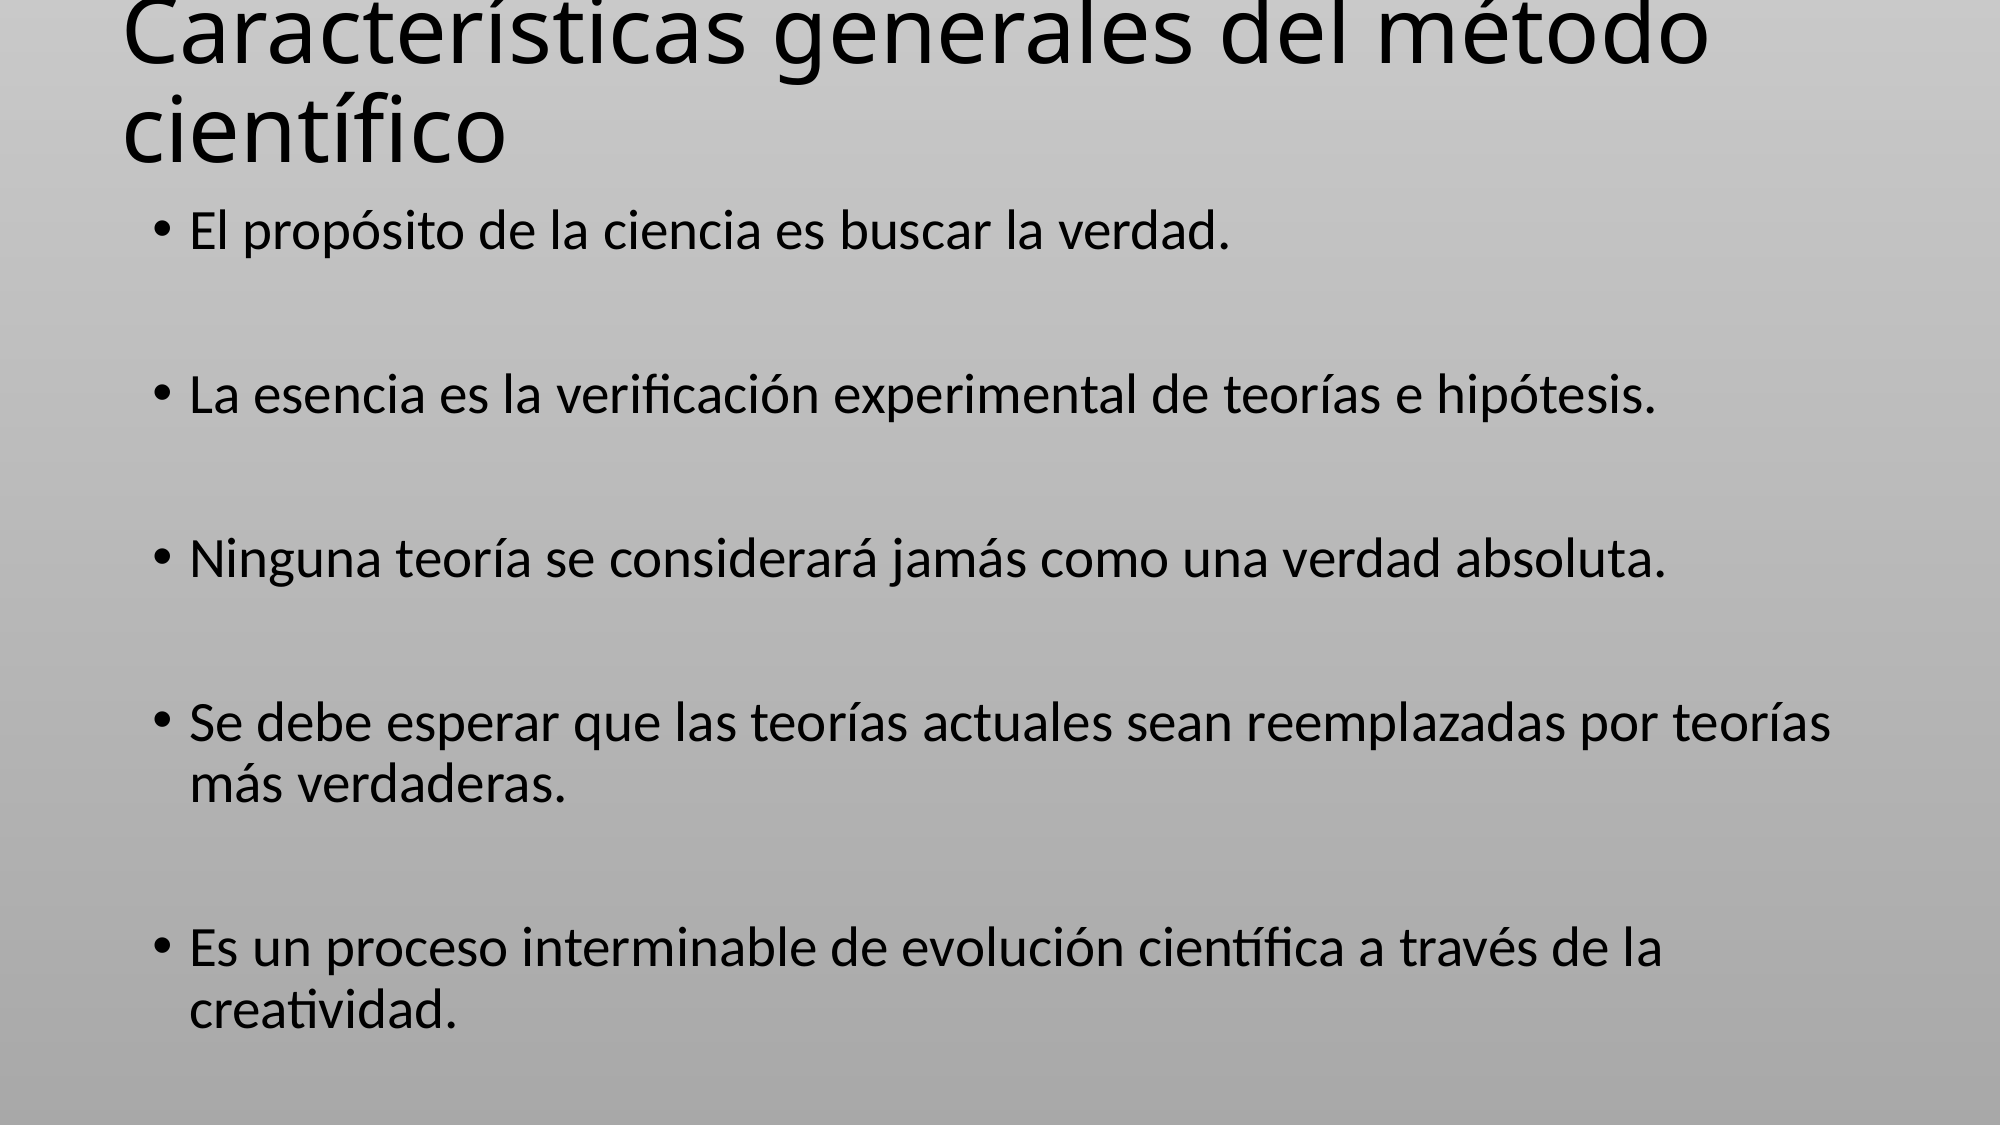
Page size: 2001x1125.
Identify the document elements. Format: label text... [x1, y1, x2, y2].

list El propósito de la ciencia es buscar la verdad. La esencia es la verificación experimental de teorías e hipótesis. Ninguna teoría se considerará jamás como una verdad absoluta. Se debe esperar que las teorías actuales sean reemplazadas por teorías más verdaderas. Es un proceso interminable de evolución científica a través de la creatividad. [137, 192, 1863, 1050]
title Características generales del método científico [106, 0, 1888, 193]
